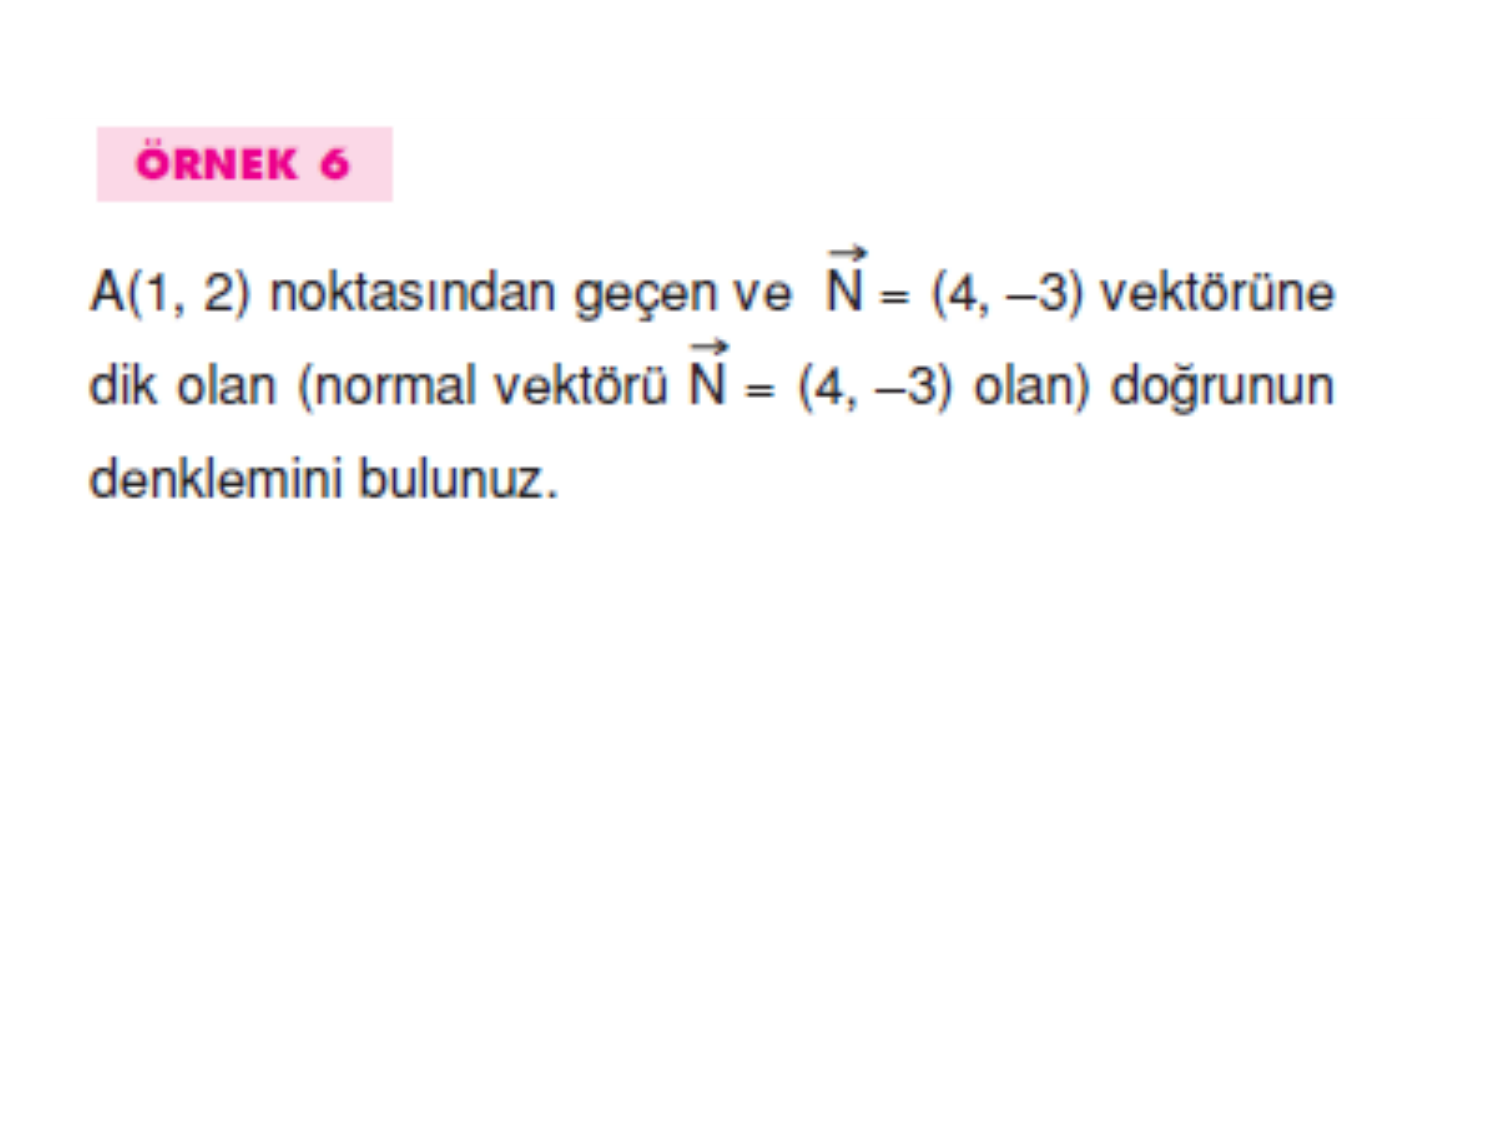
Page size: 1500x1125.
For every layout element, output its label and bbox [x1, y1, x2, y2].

picture [46, 116, 1442, 544]
